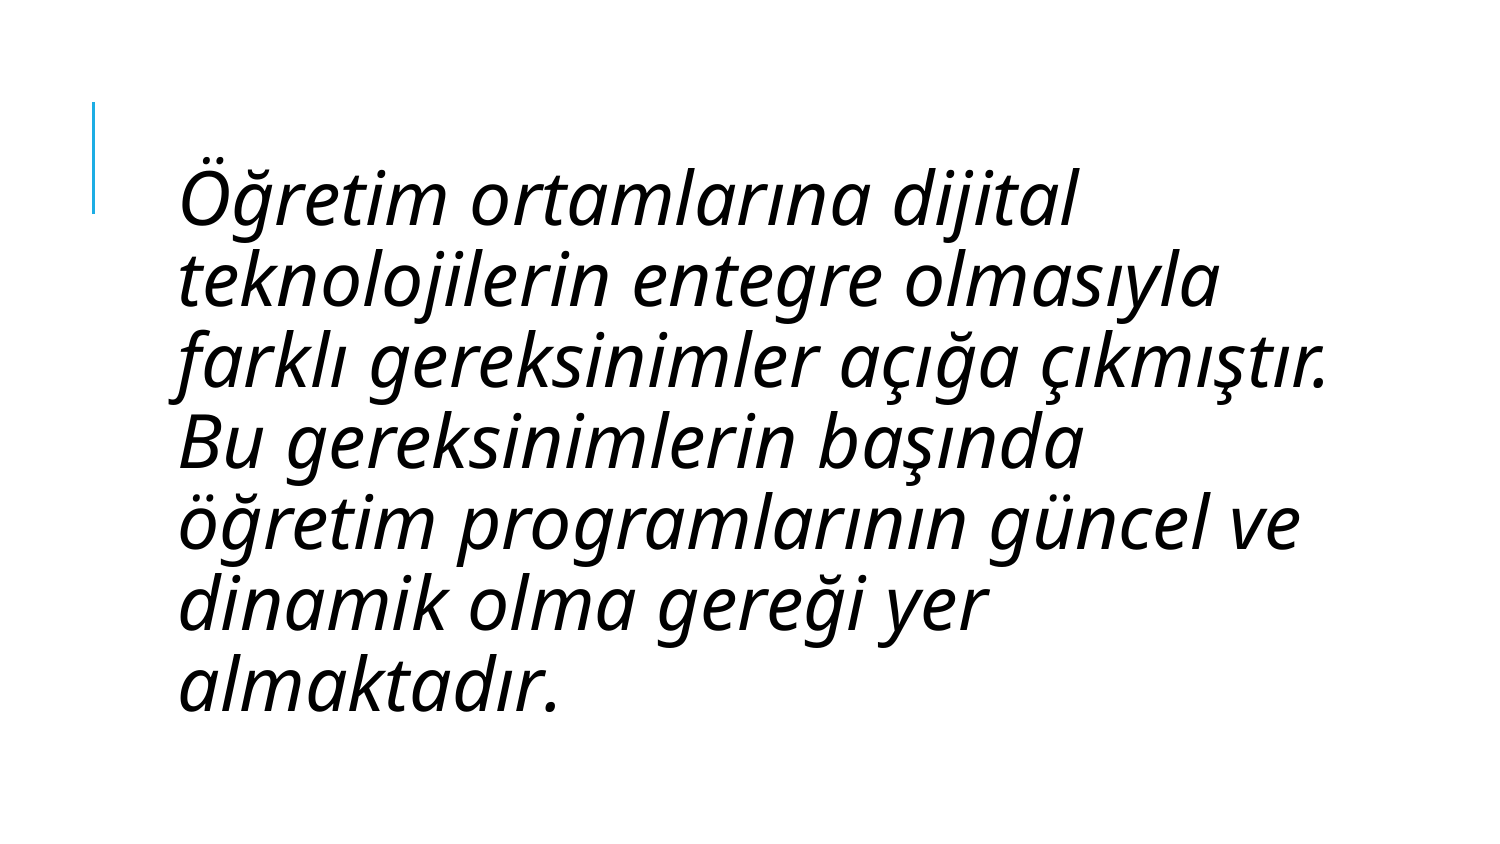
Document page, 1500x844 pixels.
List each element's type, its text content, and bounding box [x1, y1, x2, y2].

list Öğretim ortamlarına dijital teknolojilerin entegre olmasıyla farklı gereksinimler açığa çıkmıştır. Bu gereksinimlerin başında öğretim programlarının güncel ve dinamik olma gereği yer almaktadır. [162, 167, 1368, 721]
